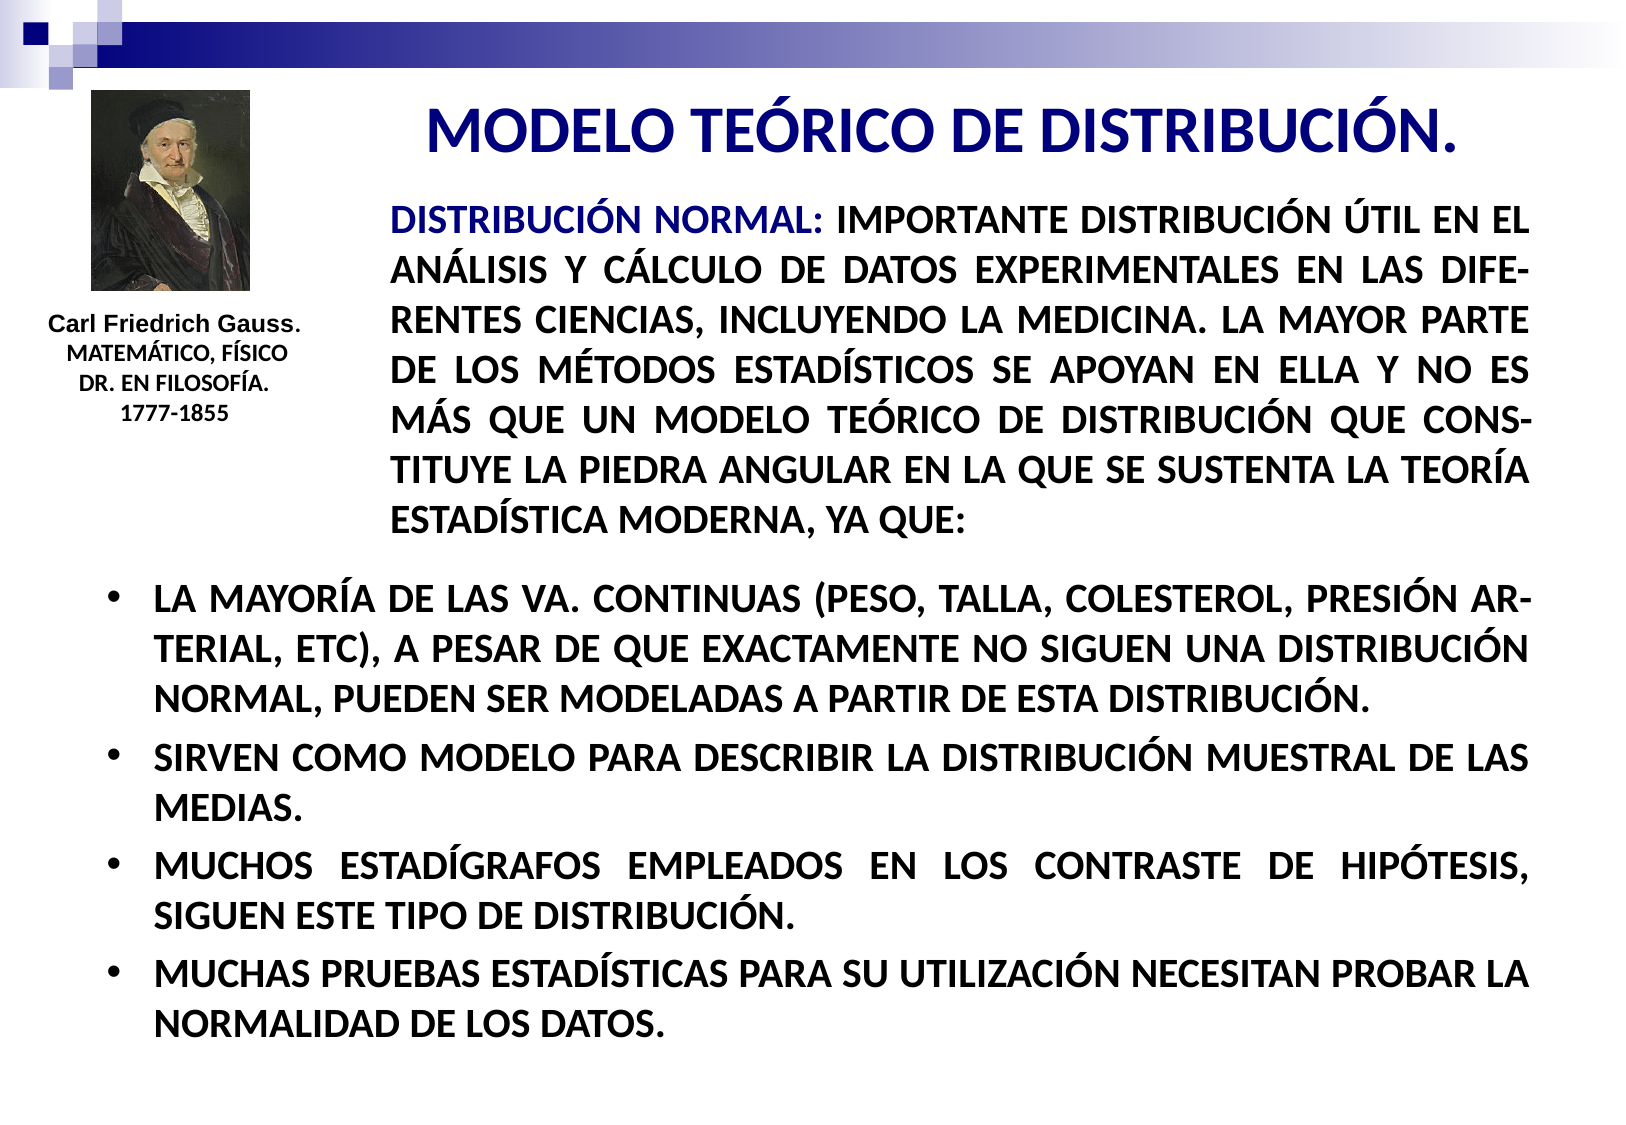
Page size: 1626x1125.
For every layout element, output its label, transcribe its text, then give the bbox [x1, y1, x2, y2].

text_box DISTRIBUCIÓN NORMAL: IMPORTANTE DISTRIBUCIÓN ÚTIL EN EL ANÁLISIS Y CÁLCULO DE DATOS EXPERIMENTALES EN LAS DIFE-RENTES CIENCIAS, INCLUYENDO LA MEDICINA. LA MAYOR PARTE DE LOS MÉTODOS ESTADÍSTICOS SE APOYAN EN ELLA Y NO ES MÁS QUE UN MODELO TEÓRICO DE DISTRIBUCIÓN QUE CONS-TITUYE LA PIEDRA ANGULAR EN LA QUE SE SUSTENTA LA TEORÍA ESTADÍSTICA MODERNA, YA QUE: [375, 184, 1545, 550]
picture [91, 89, 250, 292]
text_box MODELO TEÓRICO DE DISTRIBUCIÓN. [410, 78, 1486, 173]
text_box Carl Friedrich Gauss. MATEMÁTICO, FÍSICO DR. EN FILOSOFÍA. 1777-1855 [32, 299, 317, 435]
text_box LA MAYORÍA DE LAS VA. CONTINUAS (PESO, TALLA, COLESTEROL, PRESIÓN AR-TERIAL, ETC), A PESAR DE QUE EXACTAMENTE NO SIGUEN UNA DISTRIBUCIÓN NORMAL, PUEDEN SER MODELADAS A PARTIR DE ESTA DISTRIBUCIÓN. SIRVEN COMO MODELO PARA DESCRIBIR LA DISTRIBUCIÓN MUESTRAL DE LAS MEDIAS. MUCHOS ESTADÍGRAFOS EMPLEADOS EN LOS CONTRASTE DE HIPÓTESIS, SIGUEN ESTE TIPO DE DISTRIBUCIÓN. MUCHAS PRUEBAS ESTADÍSTICAS PARA SU UTILIZACIÓN NECESITAN PROBAR LA NORMALIDAD DE LOS DATOS. [91, 563, 1545, 1054]
